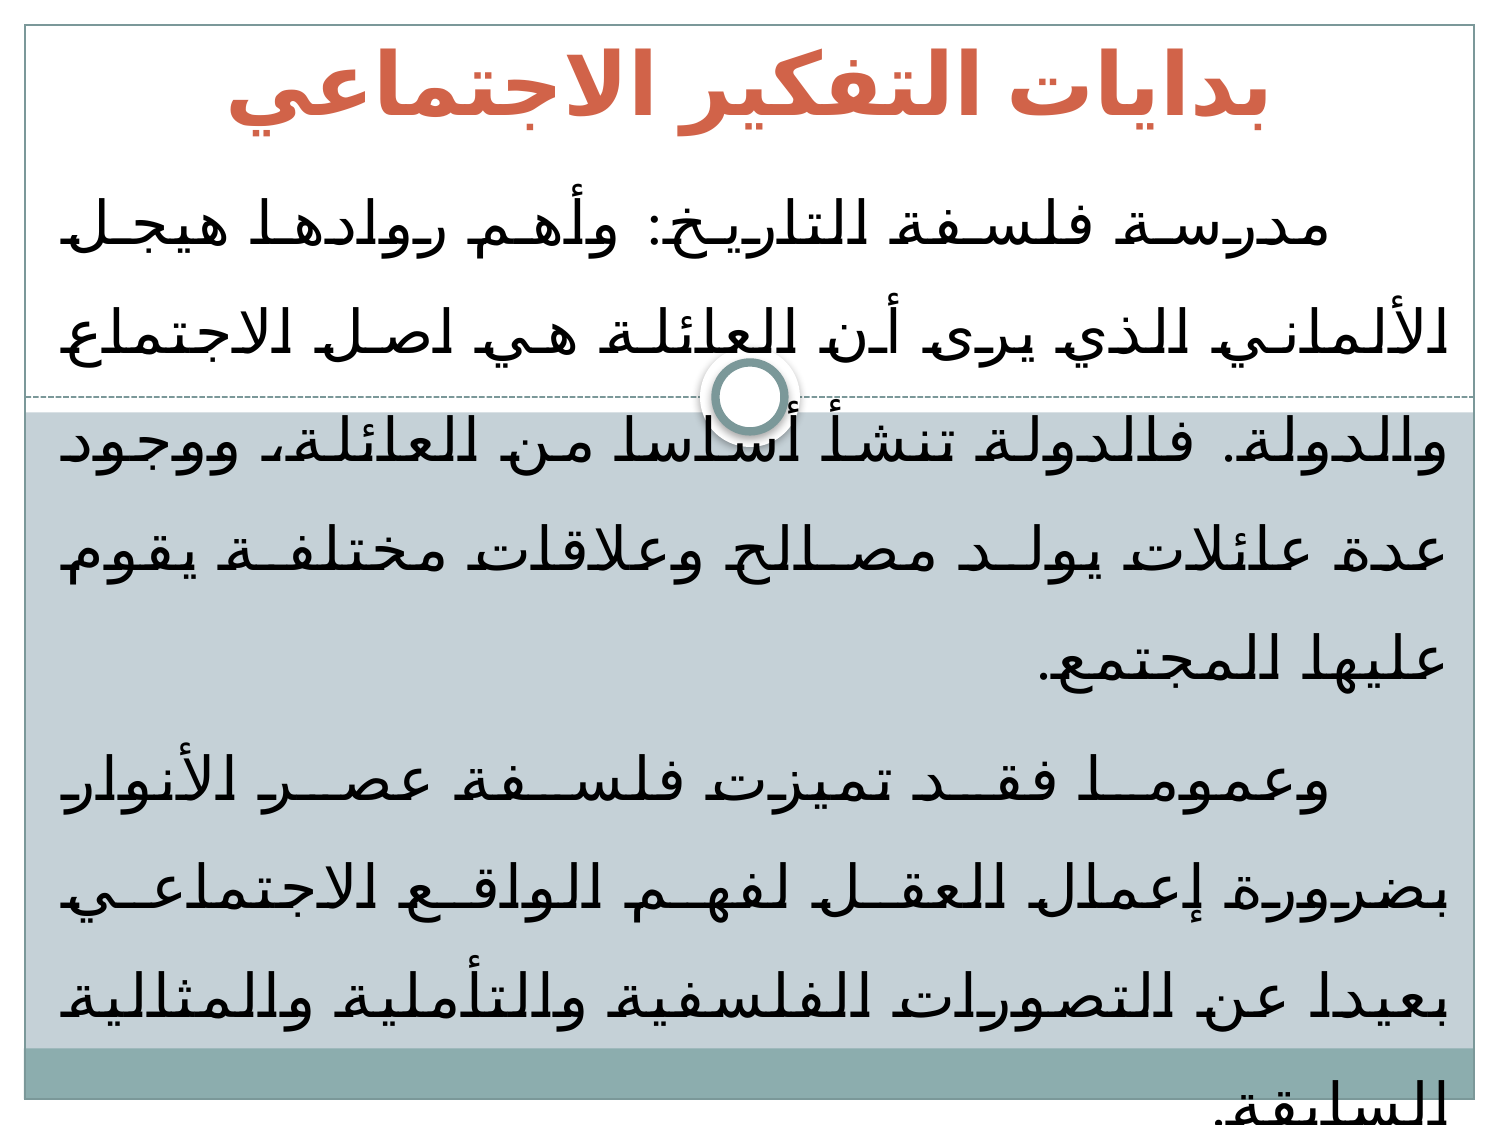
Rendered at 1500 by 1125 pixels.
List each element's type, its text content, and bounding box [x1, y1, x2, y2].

title بدايات التفكير الاجتماعي [35, 0, 1465, 141]
subtitle مدرسة فلسفة التاريخ: وأهم روادها هيجل الألماني الذي يرى أن العائلة هي اصل الاجتماع والدولة. فالدولة تنشأ أساسا من العائلة، ووجود عدة عائلات يولد مصالح وعلاقات مختلفة يقوم عليها المجتمع. وعموما فقد تميزت فلسفة عصر الأنوار بضرورة إعمال العقل لفهم الواقع الاجتماعي بعيدا عن التصورات الفلسفية والتأملية والمثالية السابقة. [46, 141, 1465, 1090]
